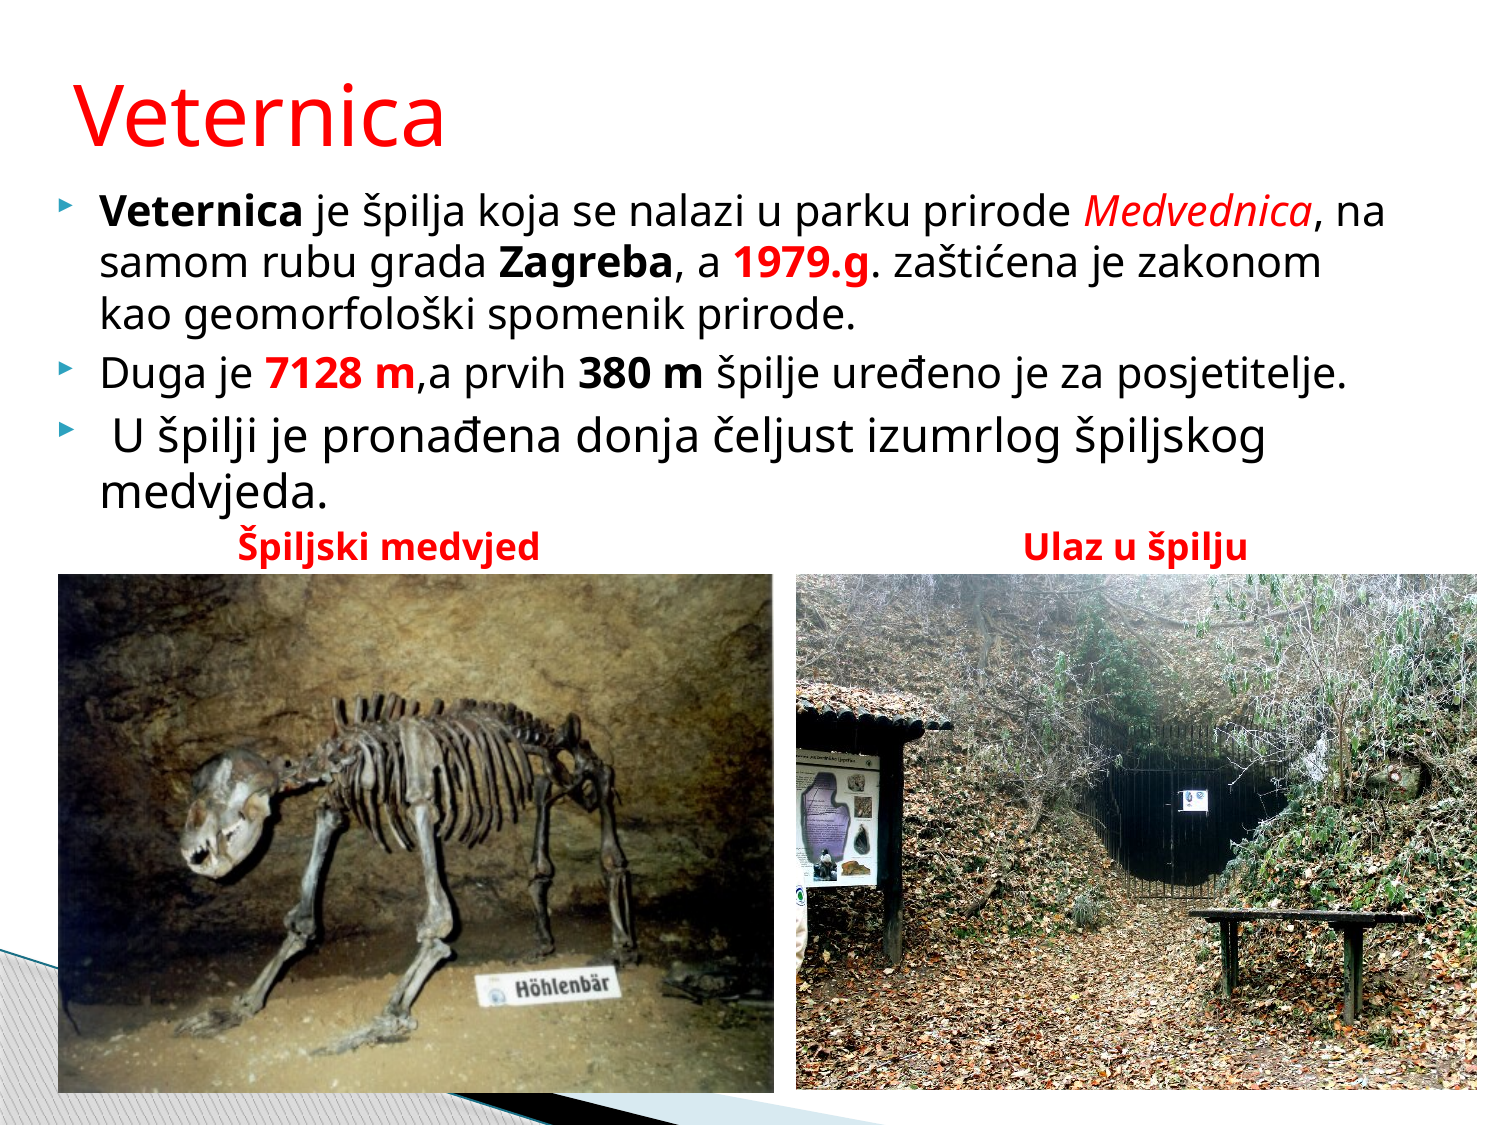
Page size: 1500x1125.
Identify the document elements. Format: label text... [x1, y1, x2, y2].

picture [796, 573, 1477, 1091]
text_box Špiljski medvjed [222, 515, 575, 573]
text_box Ulaz u špilju [1007, 515, 1266, 573]
picture [58, 573, 774, 1094]
title Veternica [58, 35, 500, 190]
list Veternica je špilja koja se nalazi u parku prirode Medvednica, na samom rubu grada Zagreba, a 1979.g. zaštićena je zakonom kao geomorfološki spomenik prirode. Duga je 7128 m,a prvih 380 m špilje uređeno je za posjetitelje. U špilji je pronađena donja čeljust izumrlog špiljskog medvjeda. [23, 175, 1477, 528]
